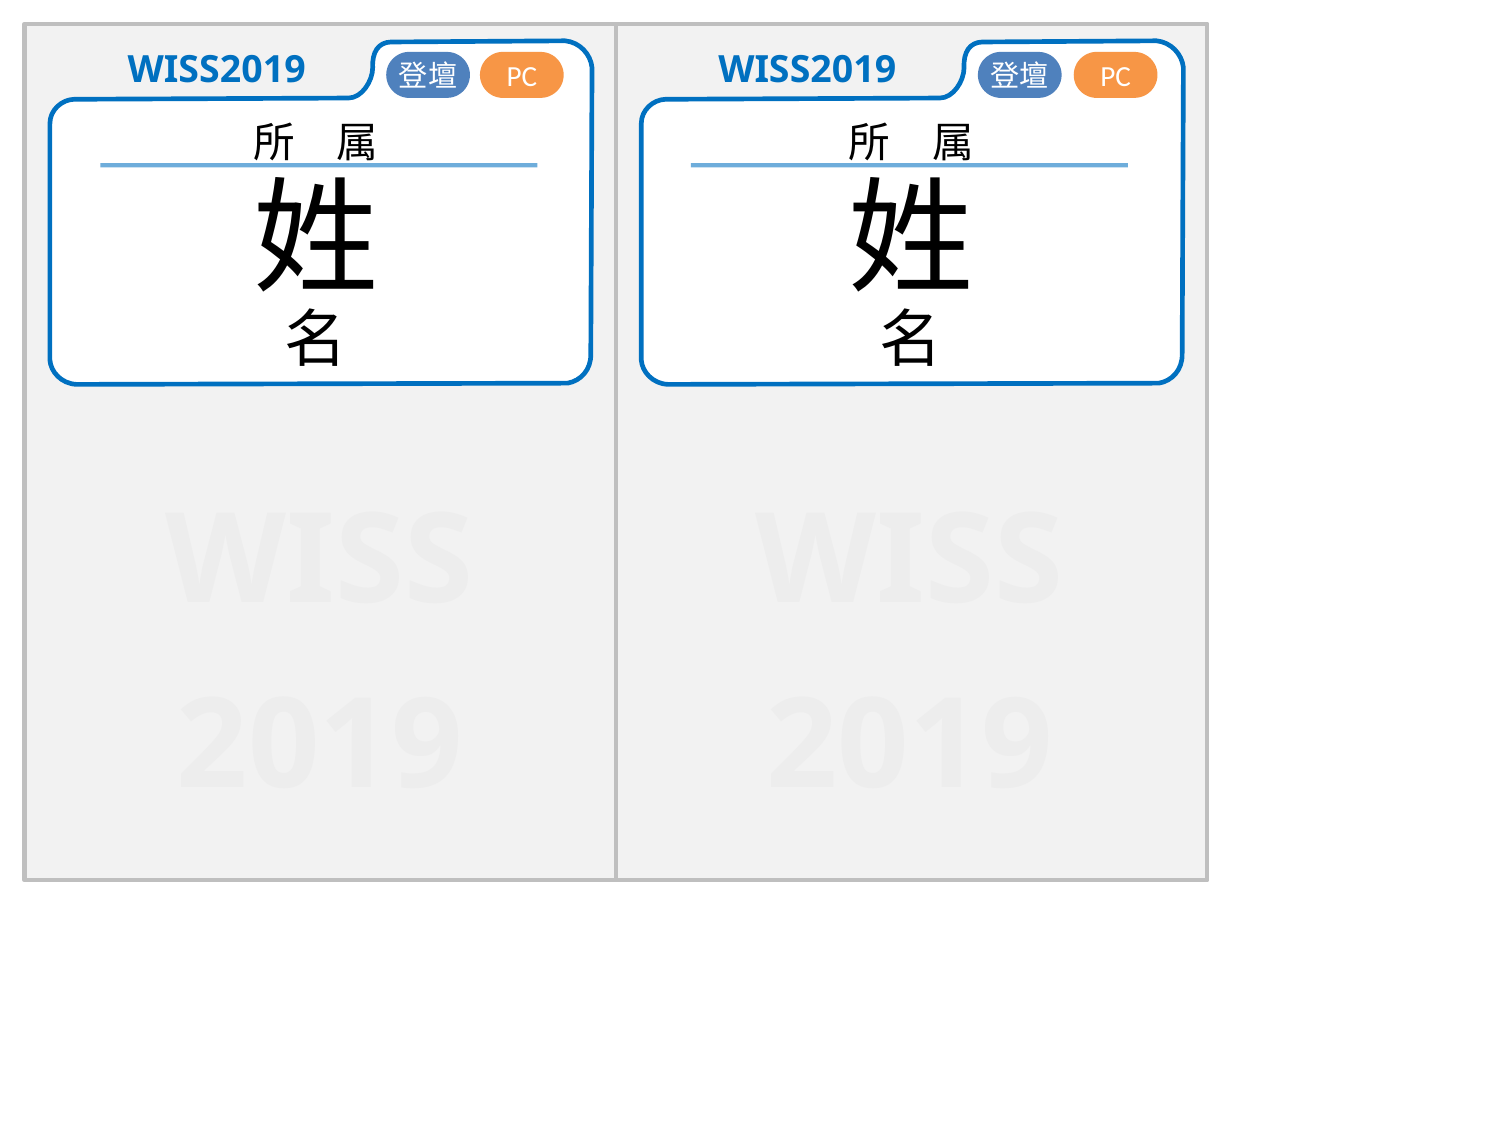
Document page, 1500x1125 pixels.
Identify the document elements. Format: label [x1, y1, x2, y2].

text_box [1073, 51, 1158, 99]
text_box [977, 51, 1062, 99]
text_box [686, 107, 1136, 370]
text_box [385, 51, 471, 99]
text_box [479, 51, 564, 99]
text_box [91, 107, 541, 370]
